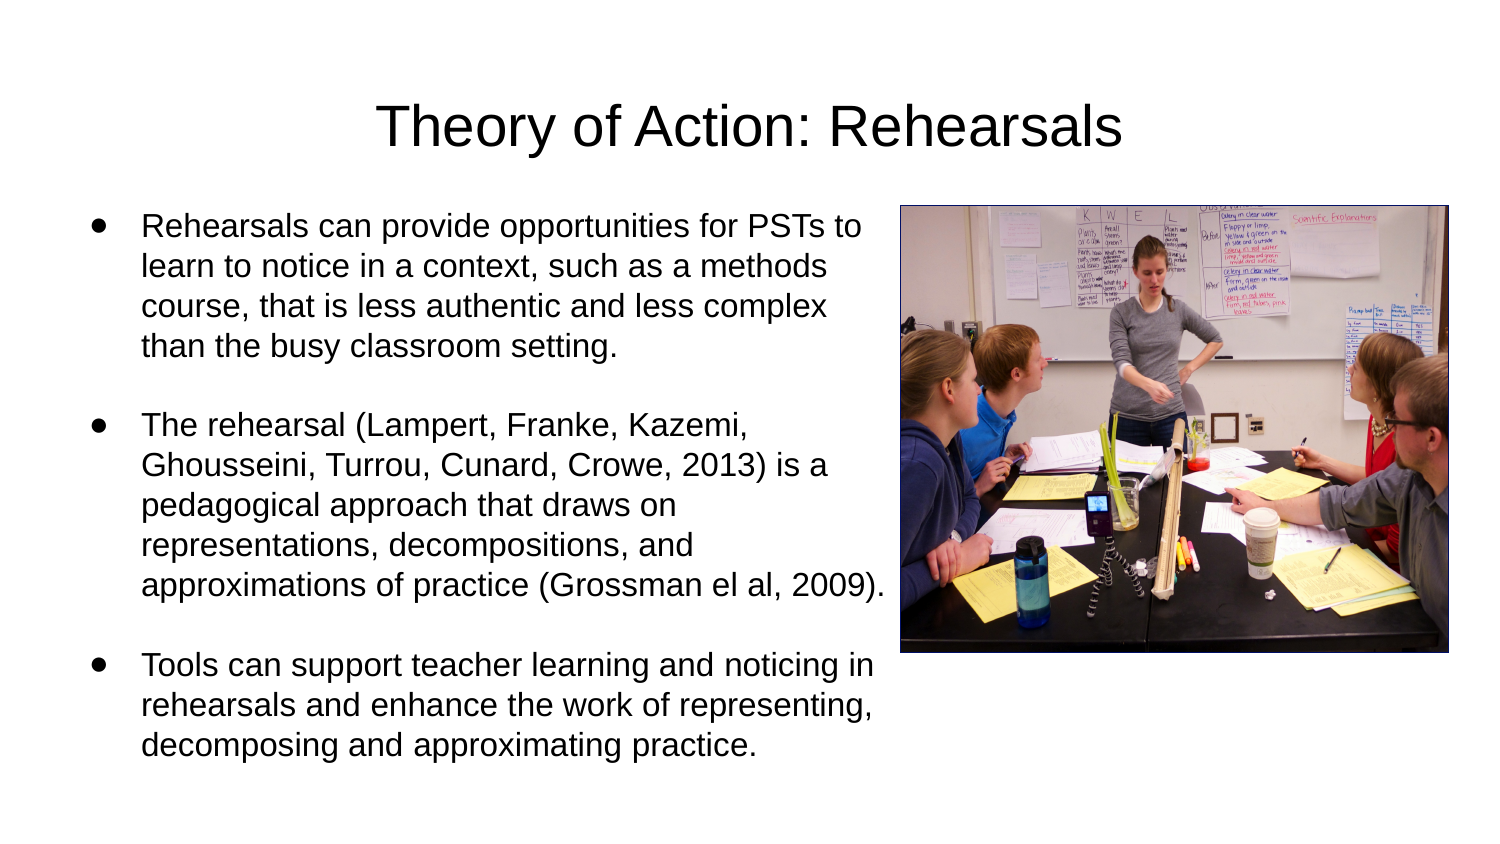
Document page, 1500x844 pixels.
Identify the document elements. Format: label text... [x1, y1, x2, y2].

list Rehearsals can provide opportunities for PSTs to learn to notice in a context, such as a methods course, that is less authentic and less complex than the busy classroom setting. The rehearsal (Lampert, Franke, Kazemi, Ghousseini, Turrou, Cunard, Crowe, 2013) is a pedagogical approach that draws on representations, decompositions, and approximations of practice (Grossman el al, 2009). Tools can support teacher learning and noticing in rehearsals and enhance the work of representing, decomposing and approximating practice. [51, 189, 917, 795]
title Theory of Action: Rehearsals [51, 72, 1449, 167]
picture [899, 205, 1450, 653]
